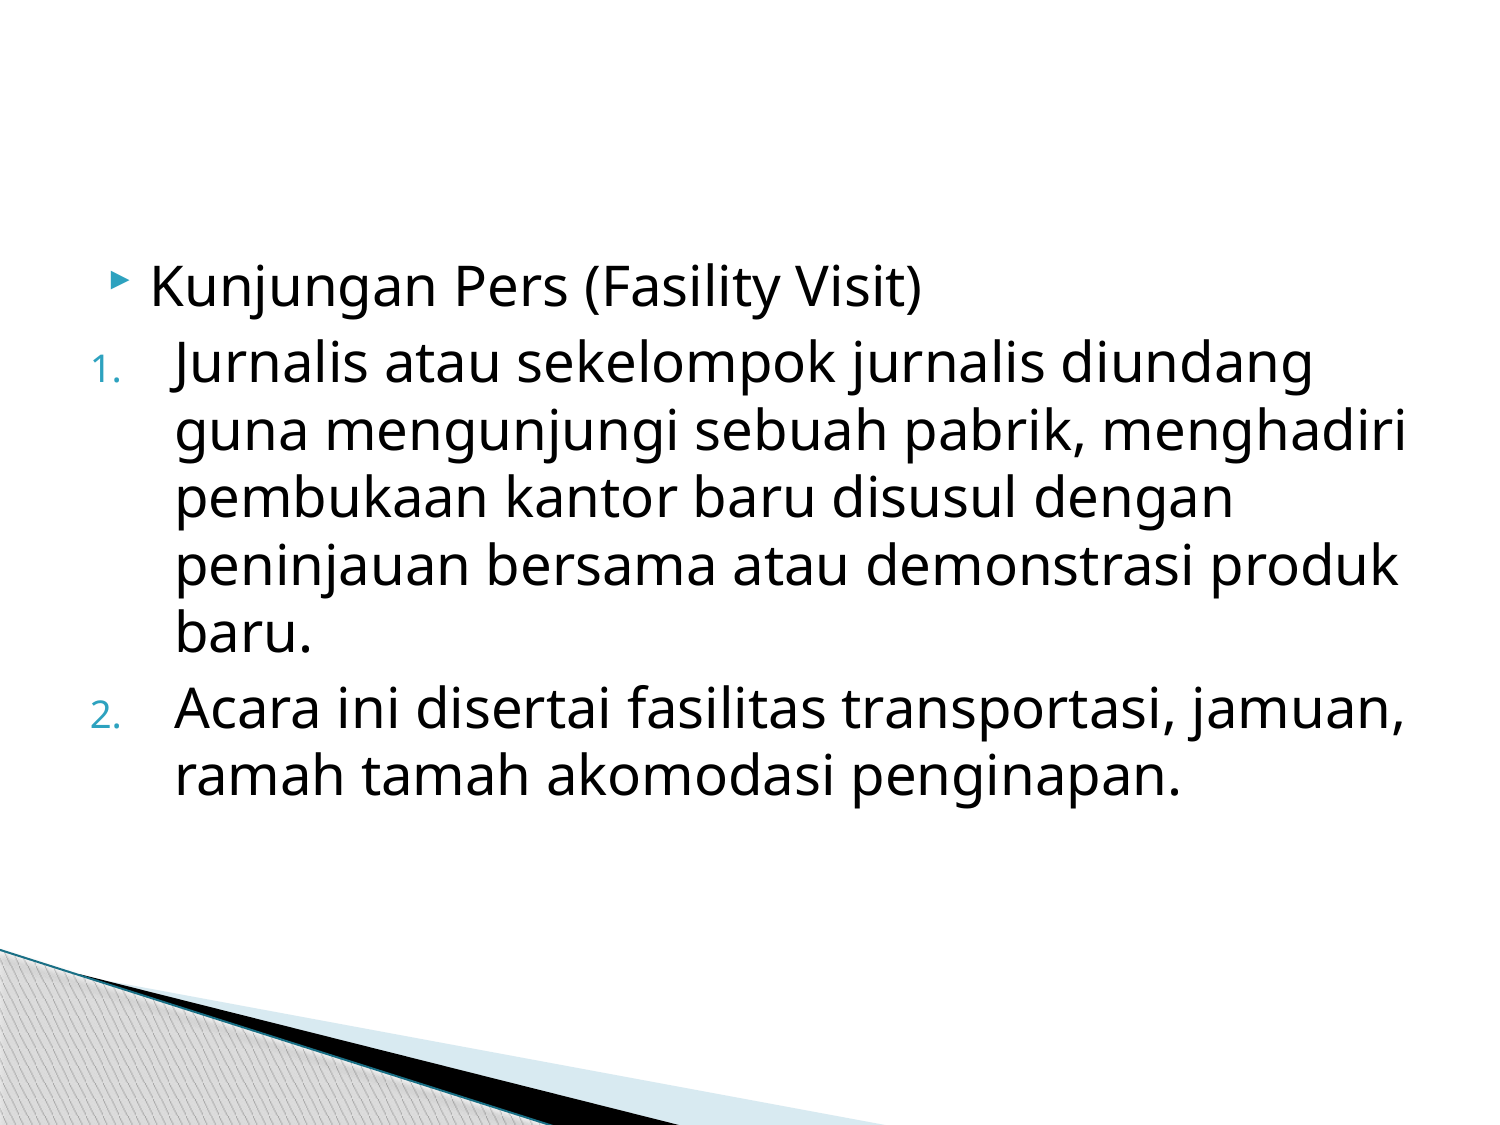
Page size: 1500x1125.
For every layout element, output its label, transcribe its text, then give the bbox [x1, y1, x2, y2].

list Kunjungan Pers (Fasility Visit) Jurnalis atau sekelompok jurnalis diundang guna mengunjungi sebuah pabrik, menghadiri pembukaan kantor baru disusul dengan peninjauan bersama atau demonstrasi produk baru. Acara ini disertai fasilitas transportasi, jamuan, ramah tamah akomodasi penginapan. [75, 243, 1425, 986]
